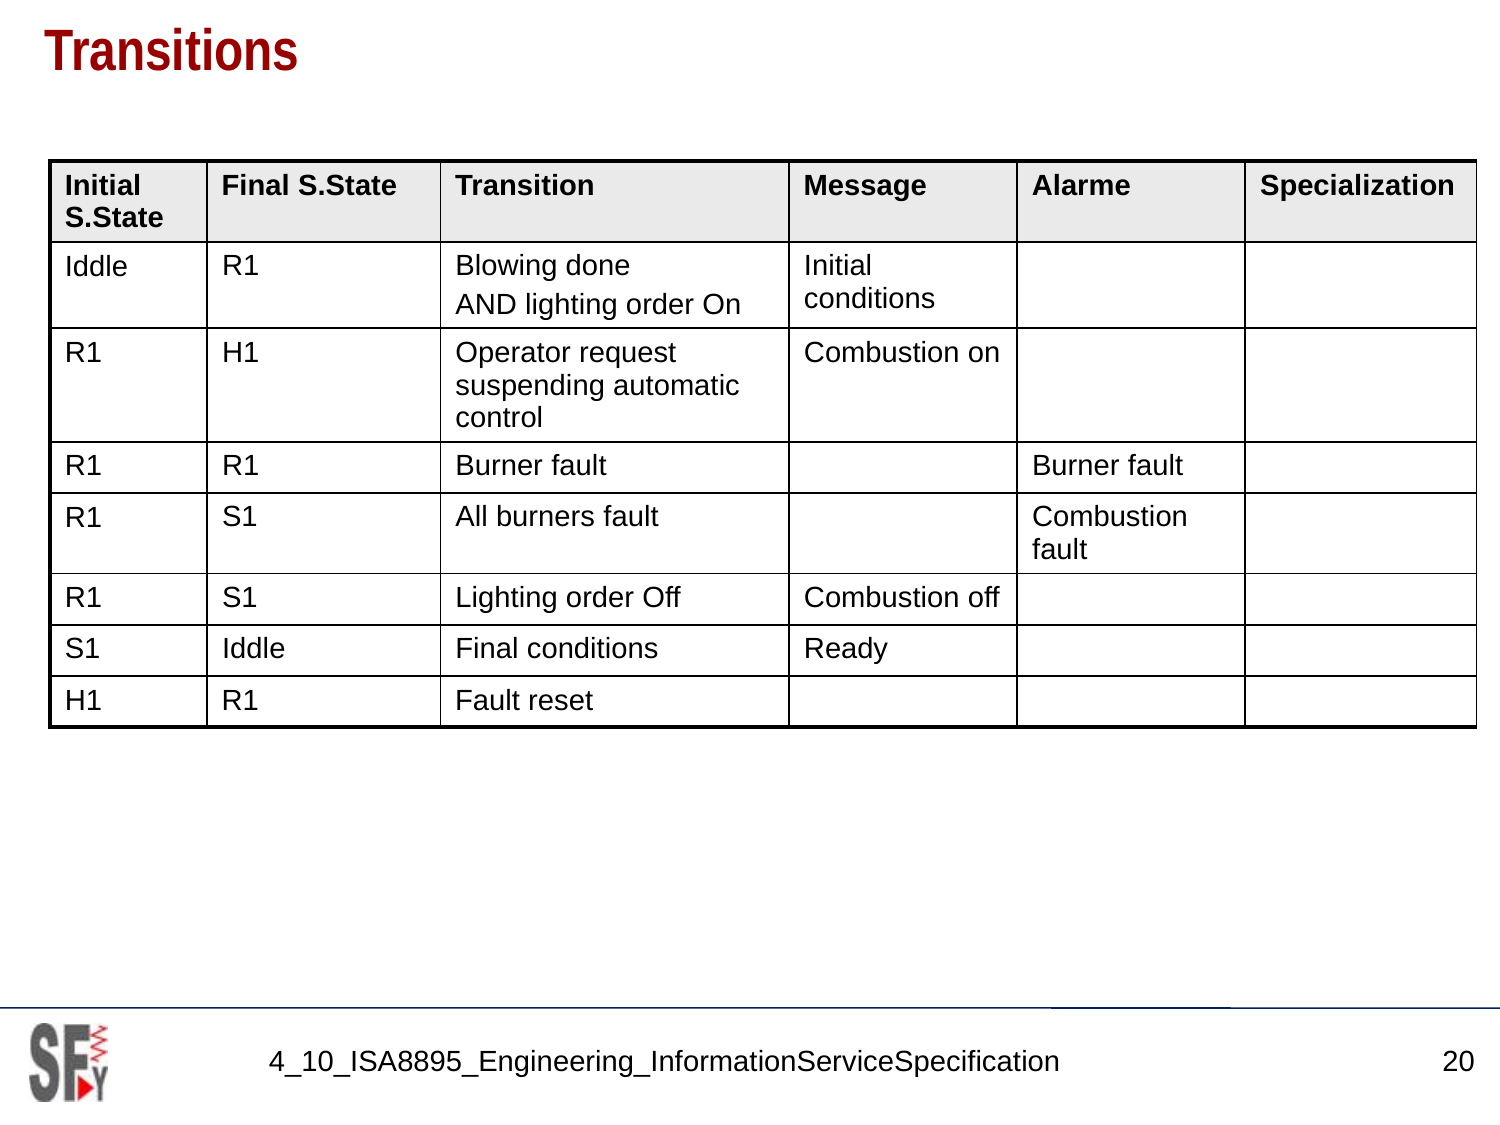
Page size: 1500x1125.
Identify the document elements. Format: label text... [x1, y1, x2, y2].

table_cell H1 [52, 677, 206, 725]
table_header Transition [441, 163, 788, 241]
table_cell Burner fault [441, 443, 788, 492]
table_cell [1018, 243, 1244, 327]
table_cell [1246, 443, 1476, 492]
table_cell S1 [208, 494, 440, 573]
table_cell [1246, 329, 1476, 441]
table_cell Combustion off [790, 574, 1016, 624]
table_cell R1 [52, 329, 206, 441]
table_cell [1246, 243, 1476, 327]
table_cell [790, 494, 1016, 573]
footer 4_10_ISA8895_Engineering_InformationServiceSpecification [253, 1034, 1337, 1103]
table_cell R1 [208, 677, 440, 725]
table_cell [1246, 574, 1476, 624]
table_cell Final conditions [441, 626, 788, 675]
table_header Message [790, 163, 1016, 241]
table_cell Iddle [52, 243, 206, 327]
table_cell Iddle [208, 626, 440, 675]
table_cell S1 [52, 626, 206, 675]
table_cell Fault reset [441, 677, 788, 725]
table_cell S1 [208, 574, 440, 624]
table_cell Operator request suspending automatic control [441, 329, 788, 441]
table_cell [1246, 626, 1476, 675]
table_cell Blowing done AND lighting order On [441, 243, 788, 327]
table_cell Ready [790, 626, 1016, 675]
table_cell All burners fault [441, 494, 788, 573]
table_cell [790, 443, 1016, 492]
picture [29, 1023, 108, 1102]
table_cell Lighting order Off [441, 574, 788, 624]
title Transitions [29, 12, 1471, 138]
table_cell R1 [208, 243, 440, 327]
slide_number 20 [1352, 1034, 1491, 1103]
table_cell [1018, 329, 1244, 441]
table_cell [1018, 677, 1244, 725]
table_cell Initial conditions [790, 243, 1016, 327]
table_header Initial S.State [52, 163, 206, 241]
table_cell Combustion on [790, 329, 1016, 441]
table_header Specialization [1246, 163, 1476, 241]
table_cell R1 [208, 443, 440, 492]
table_cell R1 [52, 494, 206, 573]
table_cell [1246, 677, 1476, 725]
table_header Alarme [1018, 163, 1244, 241]
table_cell [790, 677, 1016, 725]
table_cell R1 [52, 574, 206, 624]
table_cell R1 [52, 443, 206, 492]
table_header Final S.State [208, 163, 440, 241]
table_cell Combustion fault [1018, 494, 1244, 573]
table_cell [1018, 626, 1244, 675]
table_cell [1246, 494, 1476, 573]
table_cell [1018, 574, 1244, 624]
table_cell H1 [208, 329, 440, 441]
table_cell Burner fault [1018, 443, 1244, 492]
